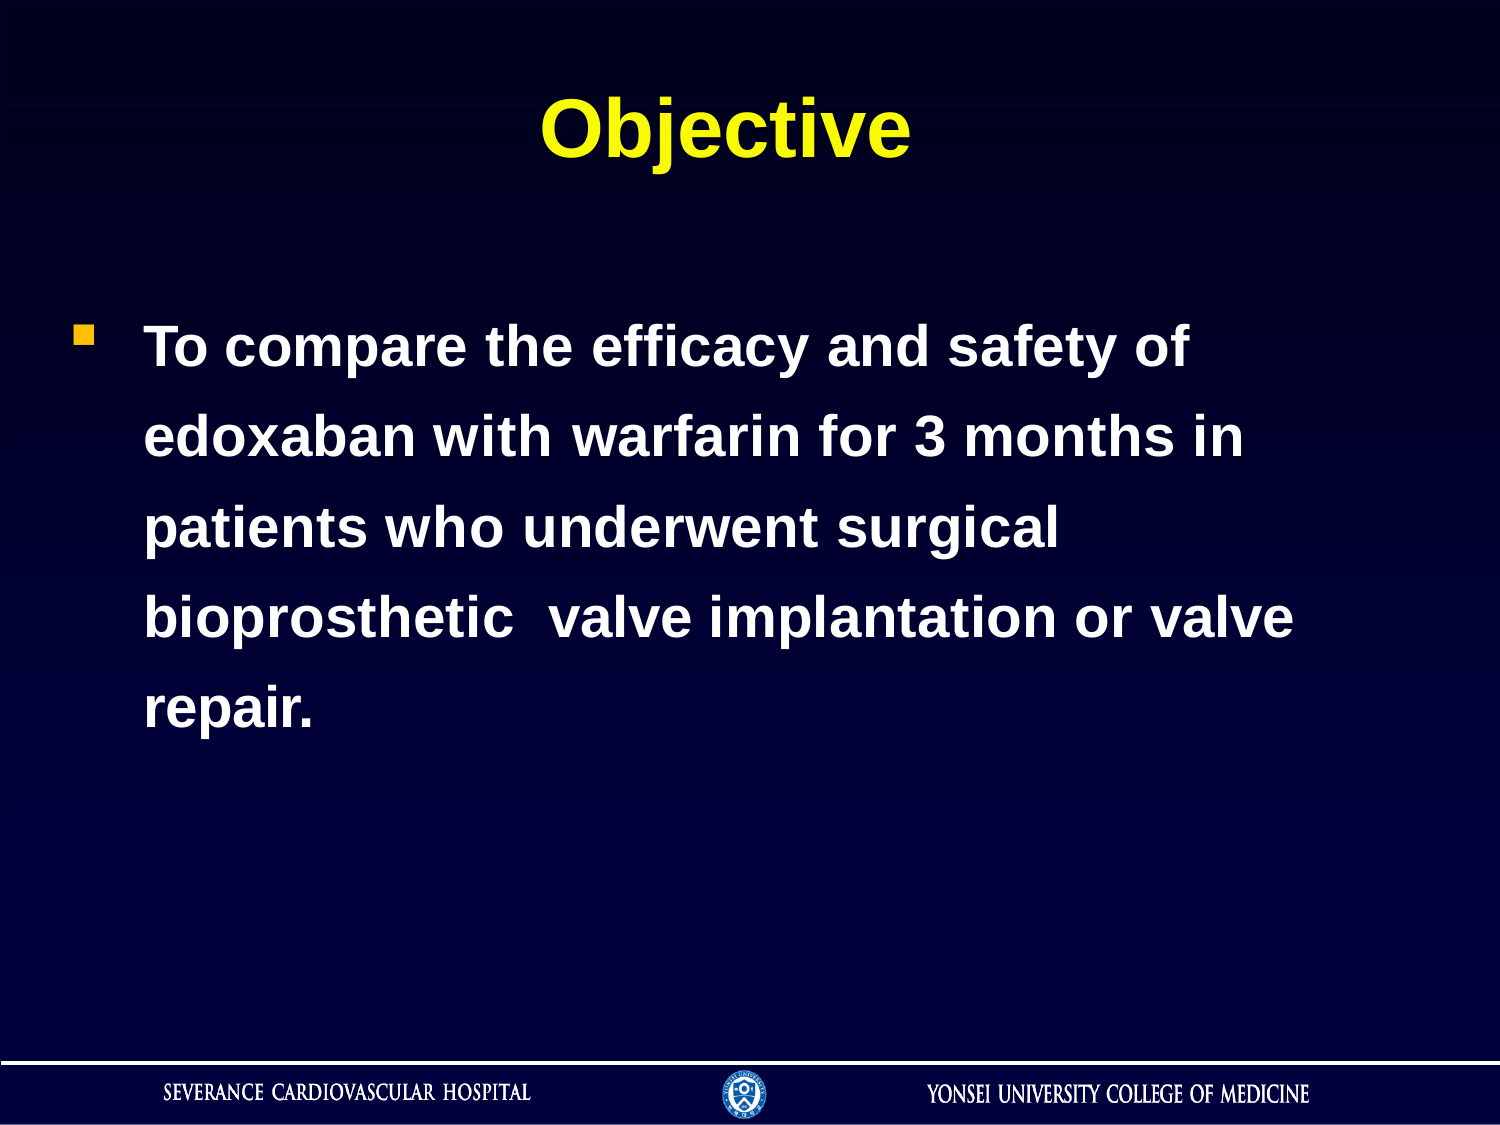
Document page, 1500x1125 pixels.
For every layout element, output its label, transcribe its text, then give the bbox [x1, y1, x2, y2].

picture [0, 1062, 1500, 1125]
text_box To compare the efficacy and safety of edoxaban with warfarin for 3 months in patients who underwent surgical bioprosthetic valve implantation or valve repair. [66, 287, 1445, 740]
title Objective [537, 71, 917, 263]
picture [0, 0, 1500, 1061]
